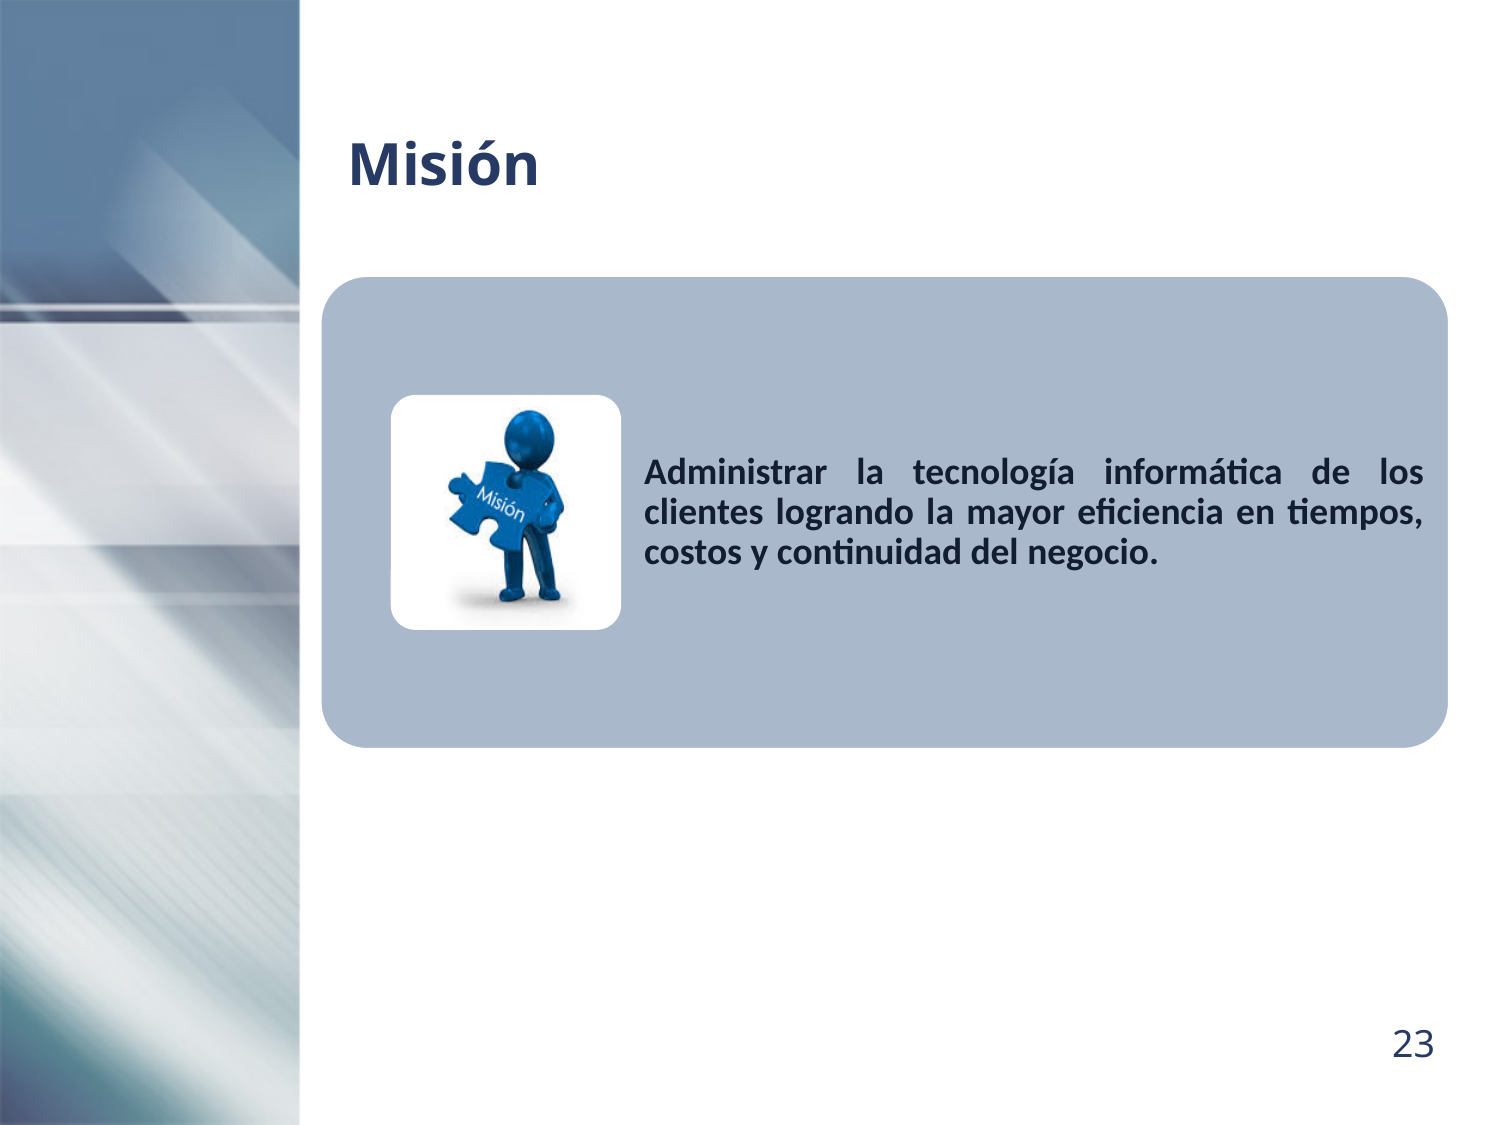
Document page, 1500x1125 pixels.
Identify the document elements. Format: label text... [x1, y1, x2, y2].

picture [0, 0, 1500, 1125]
title Misión [332, 67, 1447, 256]
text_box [319, 274, 1451, 1009]
text_box 23 [1299, 1017, 1450, 1100]
